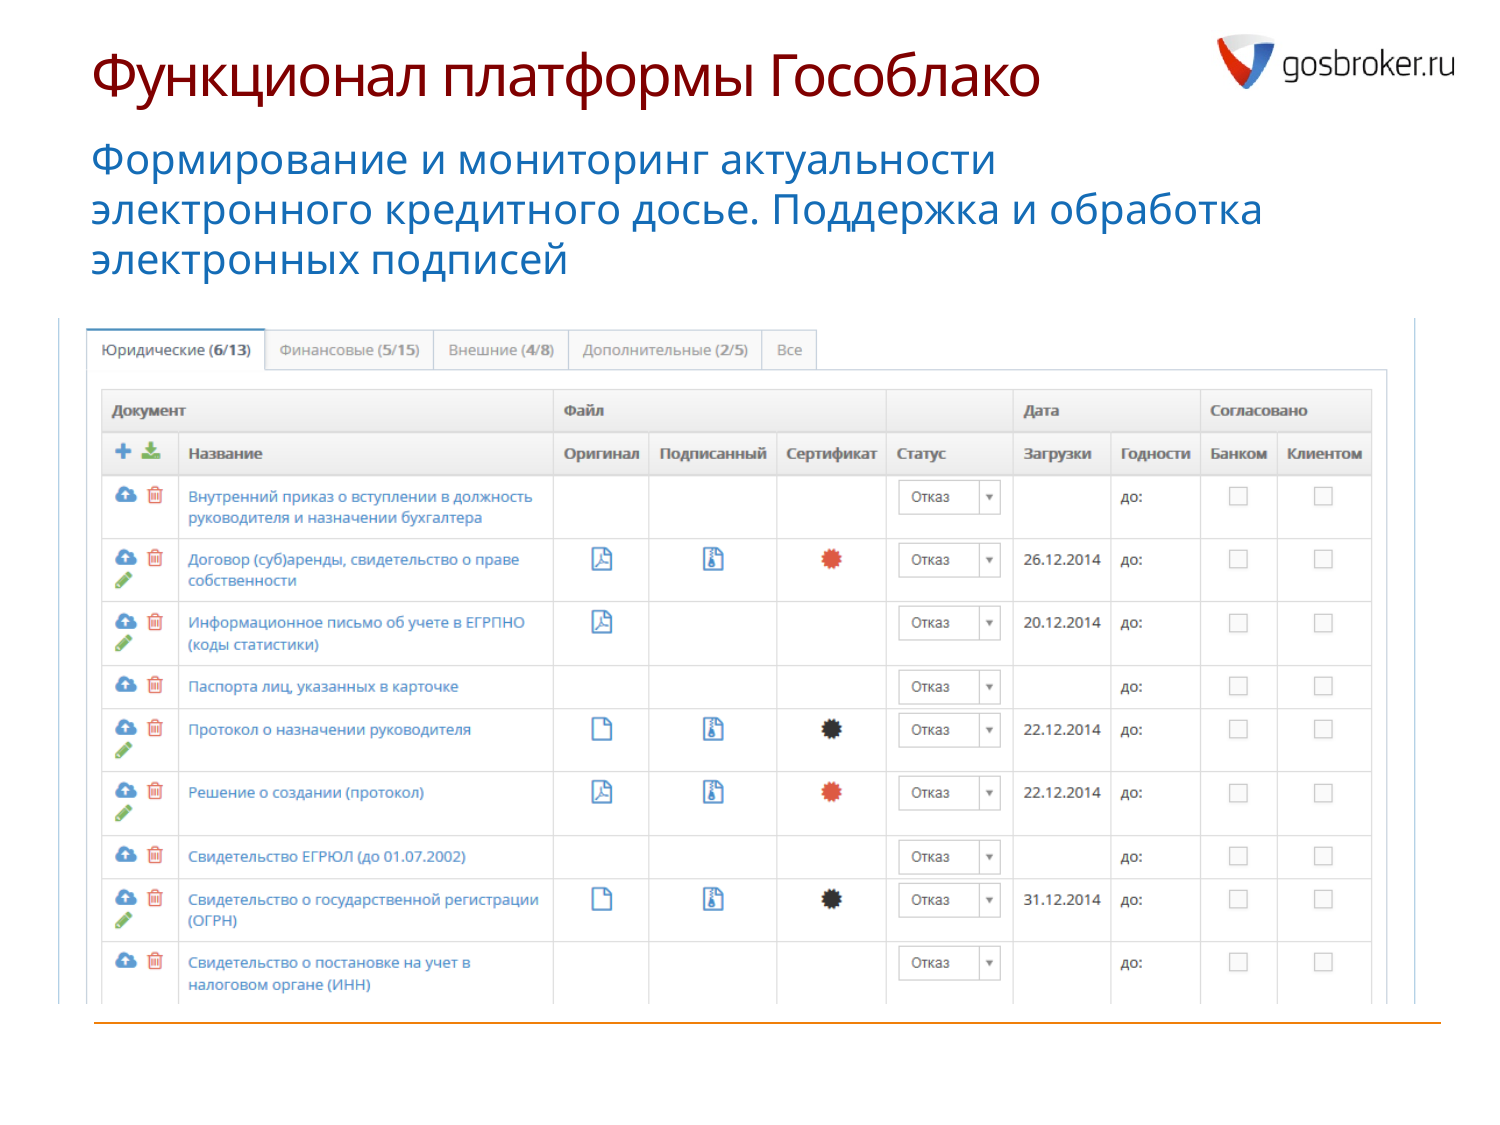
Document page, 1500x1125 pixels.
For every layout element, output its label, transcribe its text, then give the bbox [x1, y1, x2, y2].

title Функционал платформы Гособлако [76, 30, 1164, 125]
list Формирование и мониторинг актуальности электронного кредитного досье. Поддержка и обработка электронных подписей [76, 125, 1427, 315]
picture [57, 318, 1427, 1004]
picture [1211, 30, 1461, 94]
